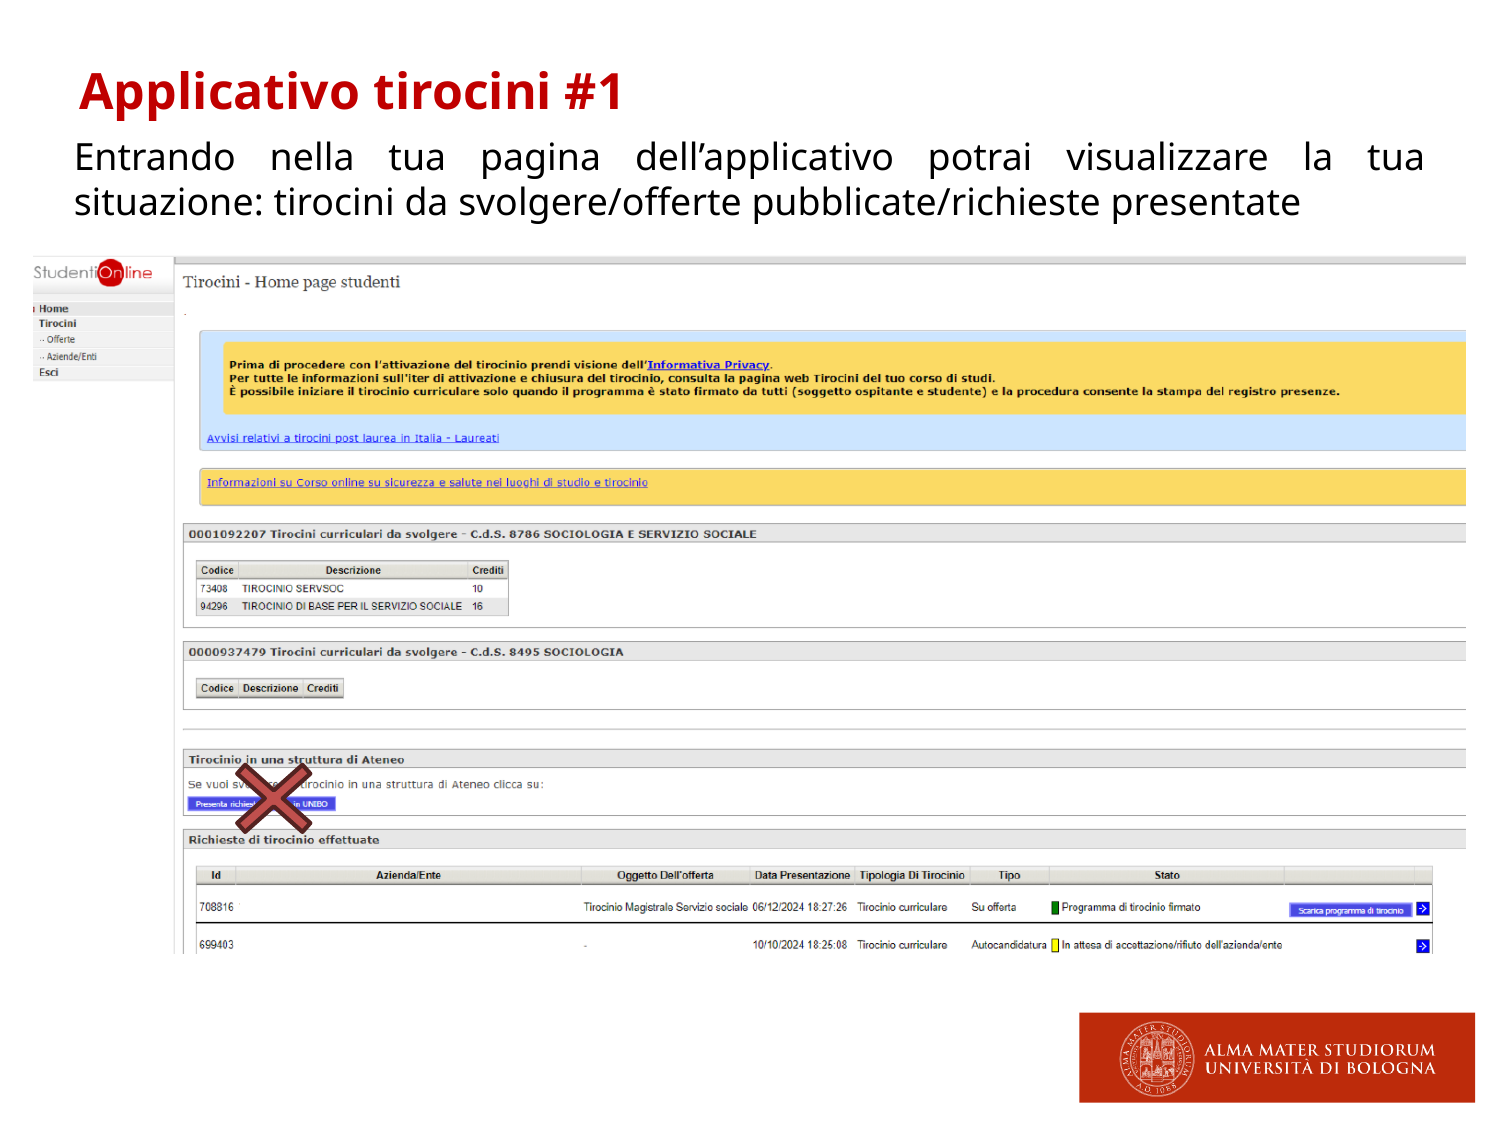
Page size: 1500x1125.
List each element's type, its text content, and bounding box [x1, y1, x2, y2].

picture [1112, 1014, 1442, 1102]
picture [33, 255, 1467, 954]
list Entrando nella tua pagina dell’applicativo potrai visualizzare la tua situazione: tirocini da svolgere/offerte pubblicate/richieste presentate [58, 125, 1441, 221]
list Applicativo tirocini #1 [64, 66, 1447, 126]
